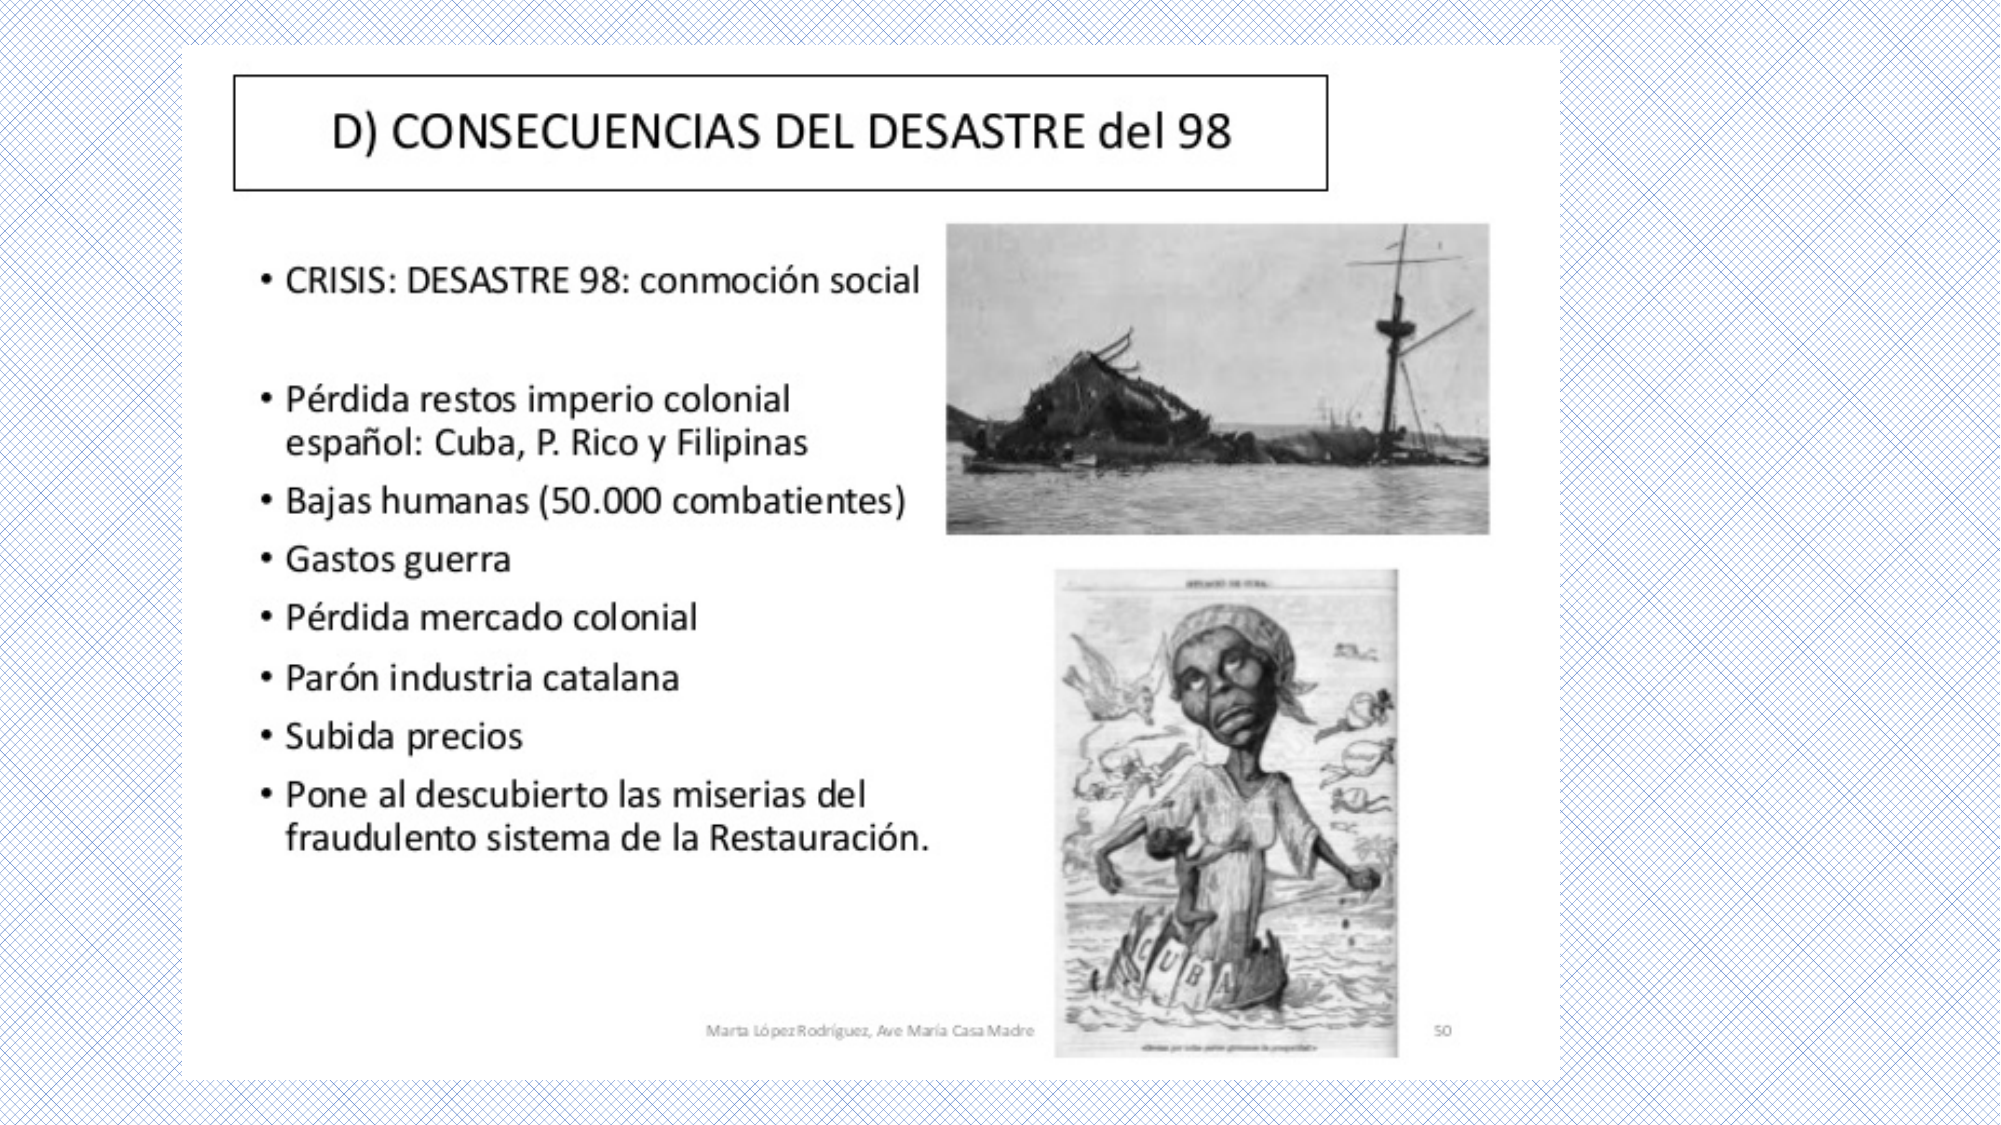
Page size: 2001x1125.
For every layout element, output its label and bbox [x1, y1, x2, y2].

list [182, 45, 1560, 1080]
